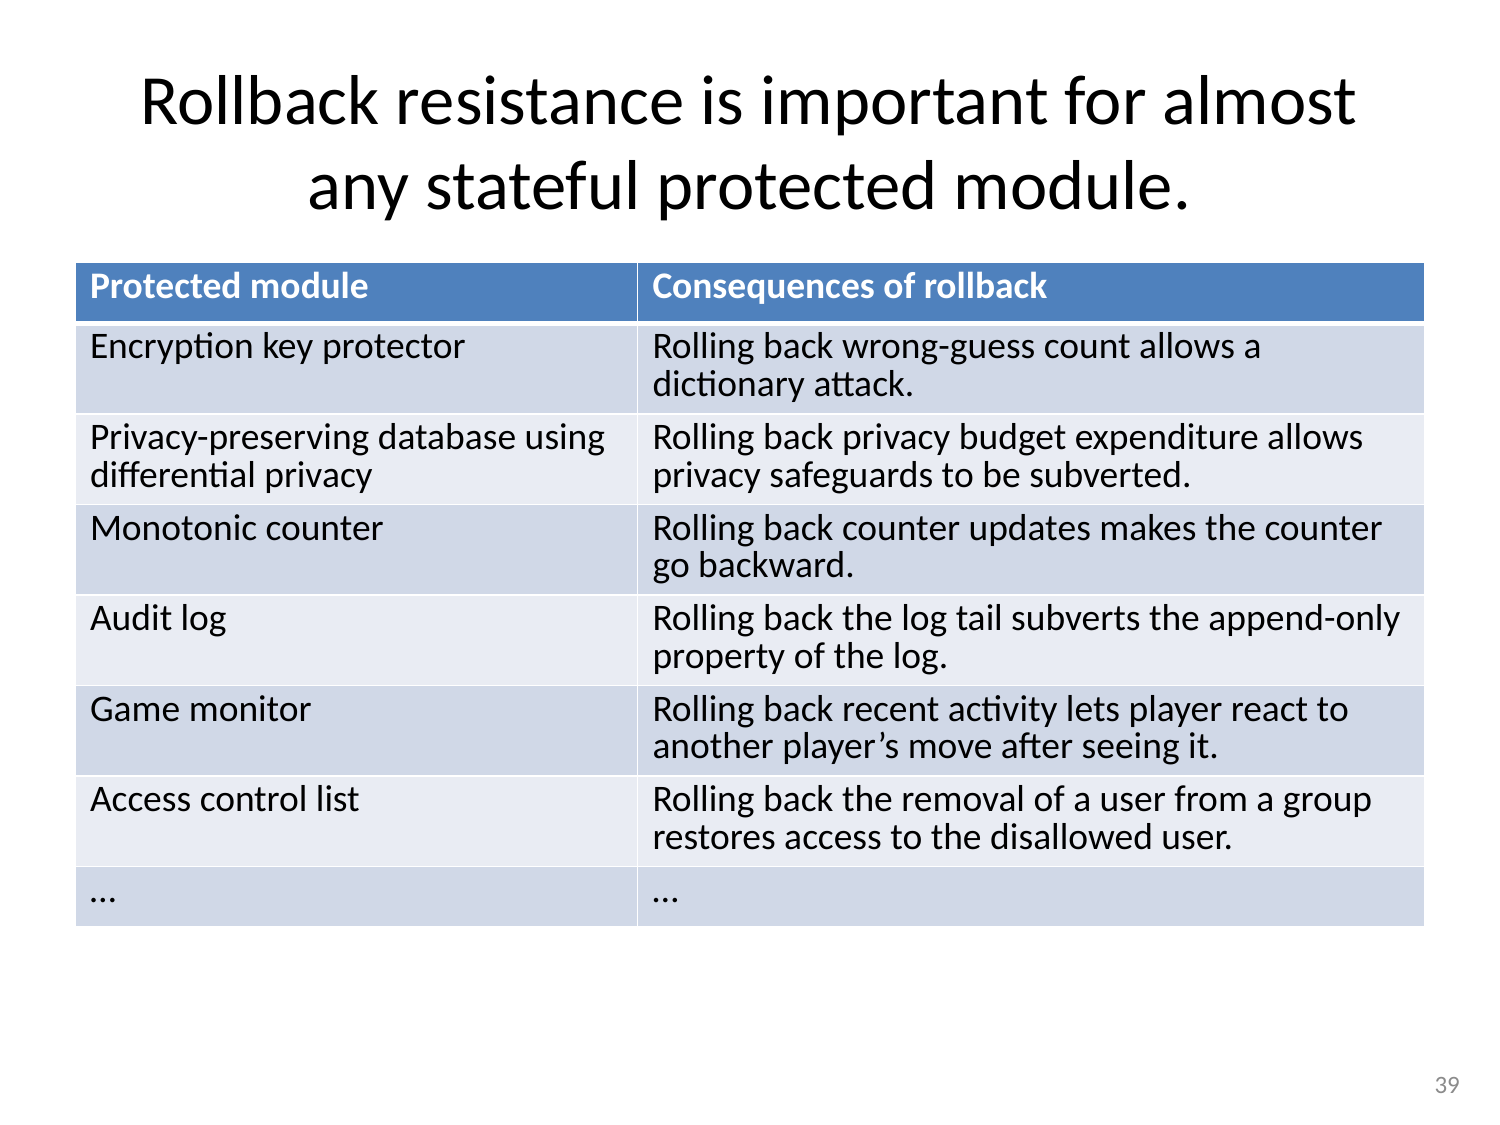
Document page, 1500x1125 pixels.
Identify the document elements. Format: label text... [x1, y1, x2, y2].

table_cell … [638, 867, 1424, 926]
table_cell Rolling back recent activity lets player react to another player’s move after seeing it. [638, 686, 1424, 775]
title Rollback resistance is important for almost any stateful protected module. [75, 45, 1425, 233]
table_cell Rolling back counter updates makes the counter go backward. [638, 505, 1424, 594]
table_header Consequences of rollback [638, 263, 1424, 321]
table_cell Game monitor [76, 686, 637, 775]
table_cell Rolling back wrong-guess count allows a dictionary attack. [638, 326, 1424, 413]
table_cell … [76, 867, 637, 926]
table_cell Rolling back privacy budget expenditure allows privacy safeguards to be subverted. [638, 415, 1424, 504]
table_cell Rolling back the removal of a user from a group restores access to the disallowed user. [638, 777, 1424, 866]
table_cell Privacy-preserving database using differential privacy [76, 415, 637, 504]
table_cell Encryption key protector [76, 326, 637, 413]
table_cell Rolling back the log tail subverts the append-only property of the log. [638, 596, 1424, 685]
slide_number 39 [1125, 1053, 1475, 1114]
table_header Protected module [76, 263, 637, 321]
table_cell Audit log [76, 596, 637, 685]
table_cell Access control list [76, 777, 637, 866]
table_cell Monotonic counter [76, 505, 637, 594]
